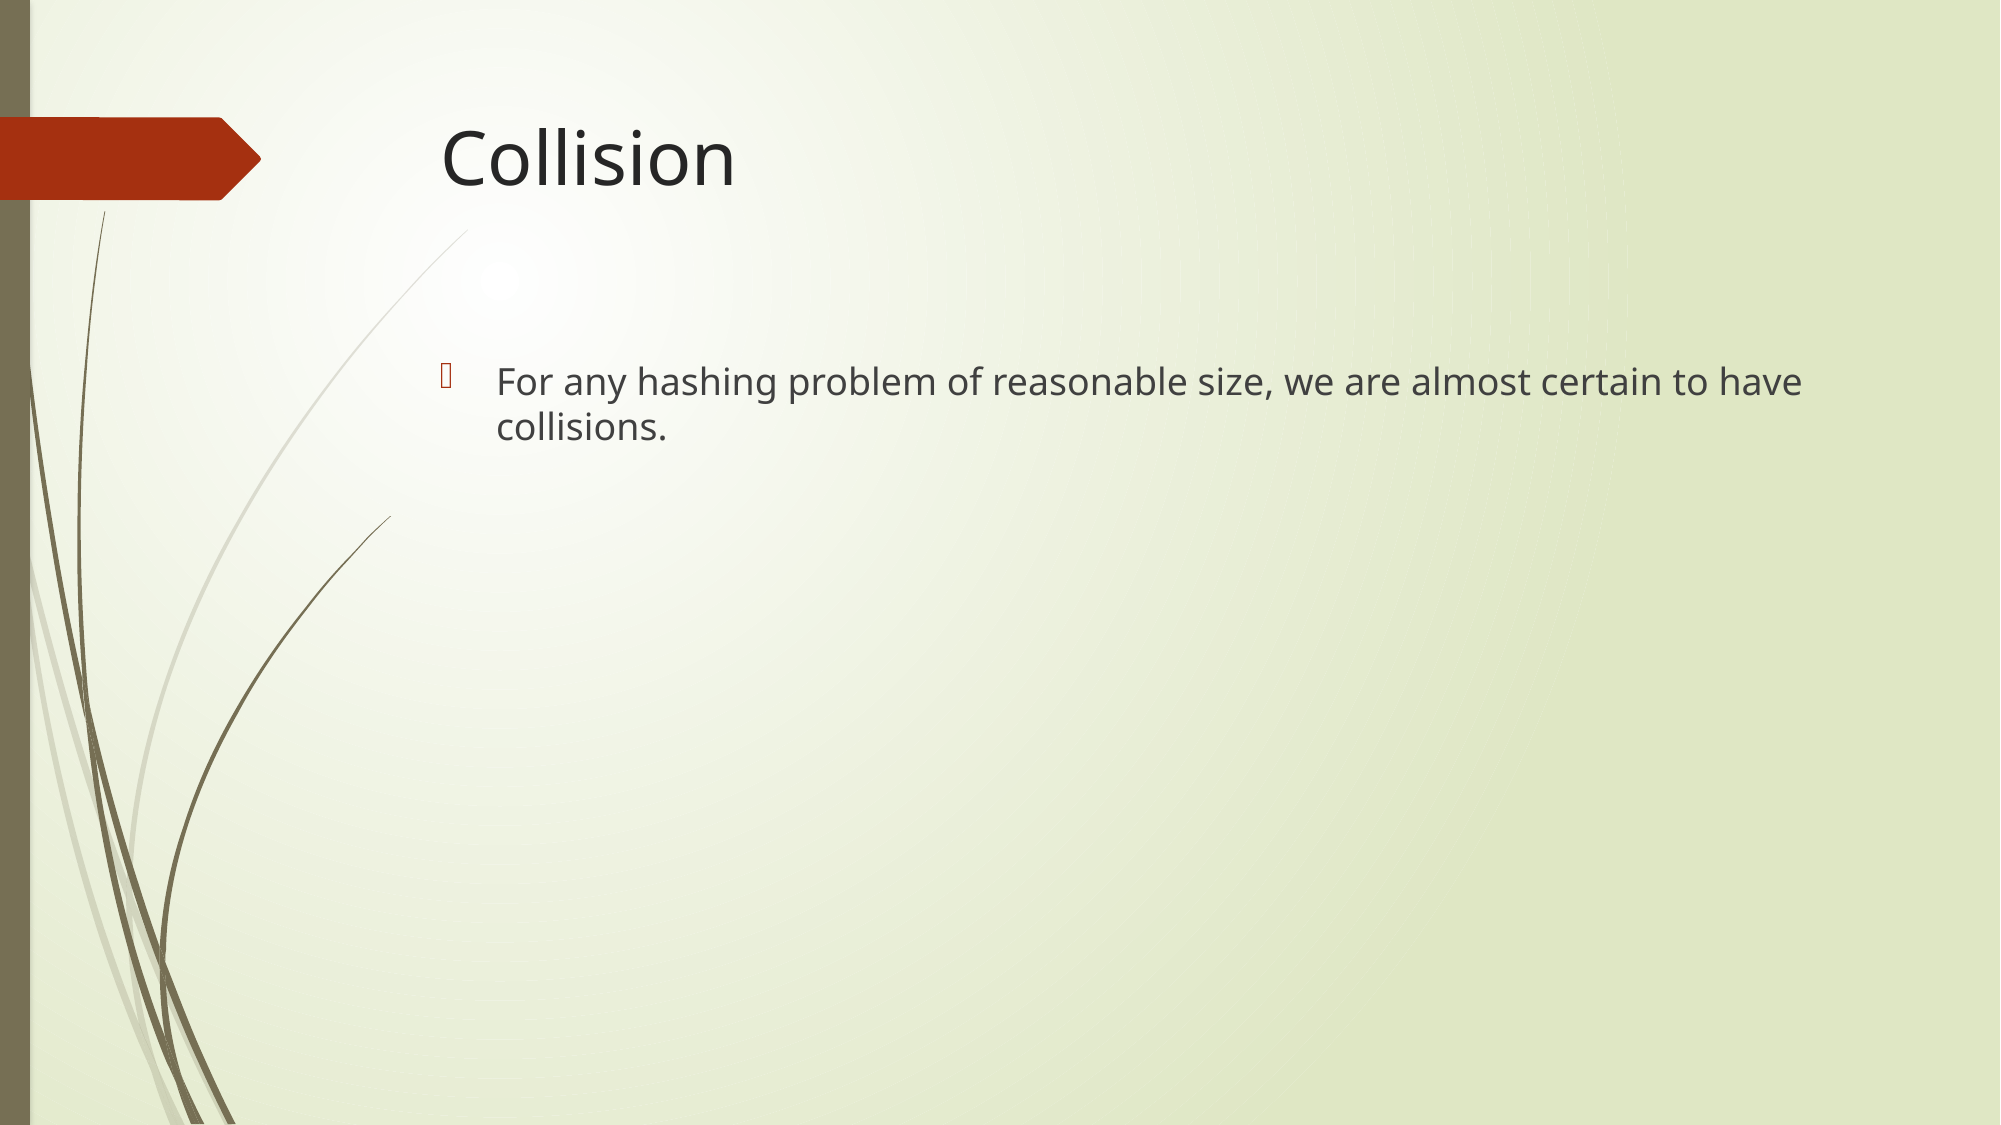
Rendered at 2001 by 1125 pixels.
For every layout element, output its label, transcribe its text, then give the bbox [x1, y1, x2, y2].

list For any hashing problem of reasonable size, we are almost certain to have collisions. [424, 350, 1888, 970]
title Collision [425, 102, 1888, 313]
